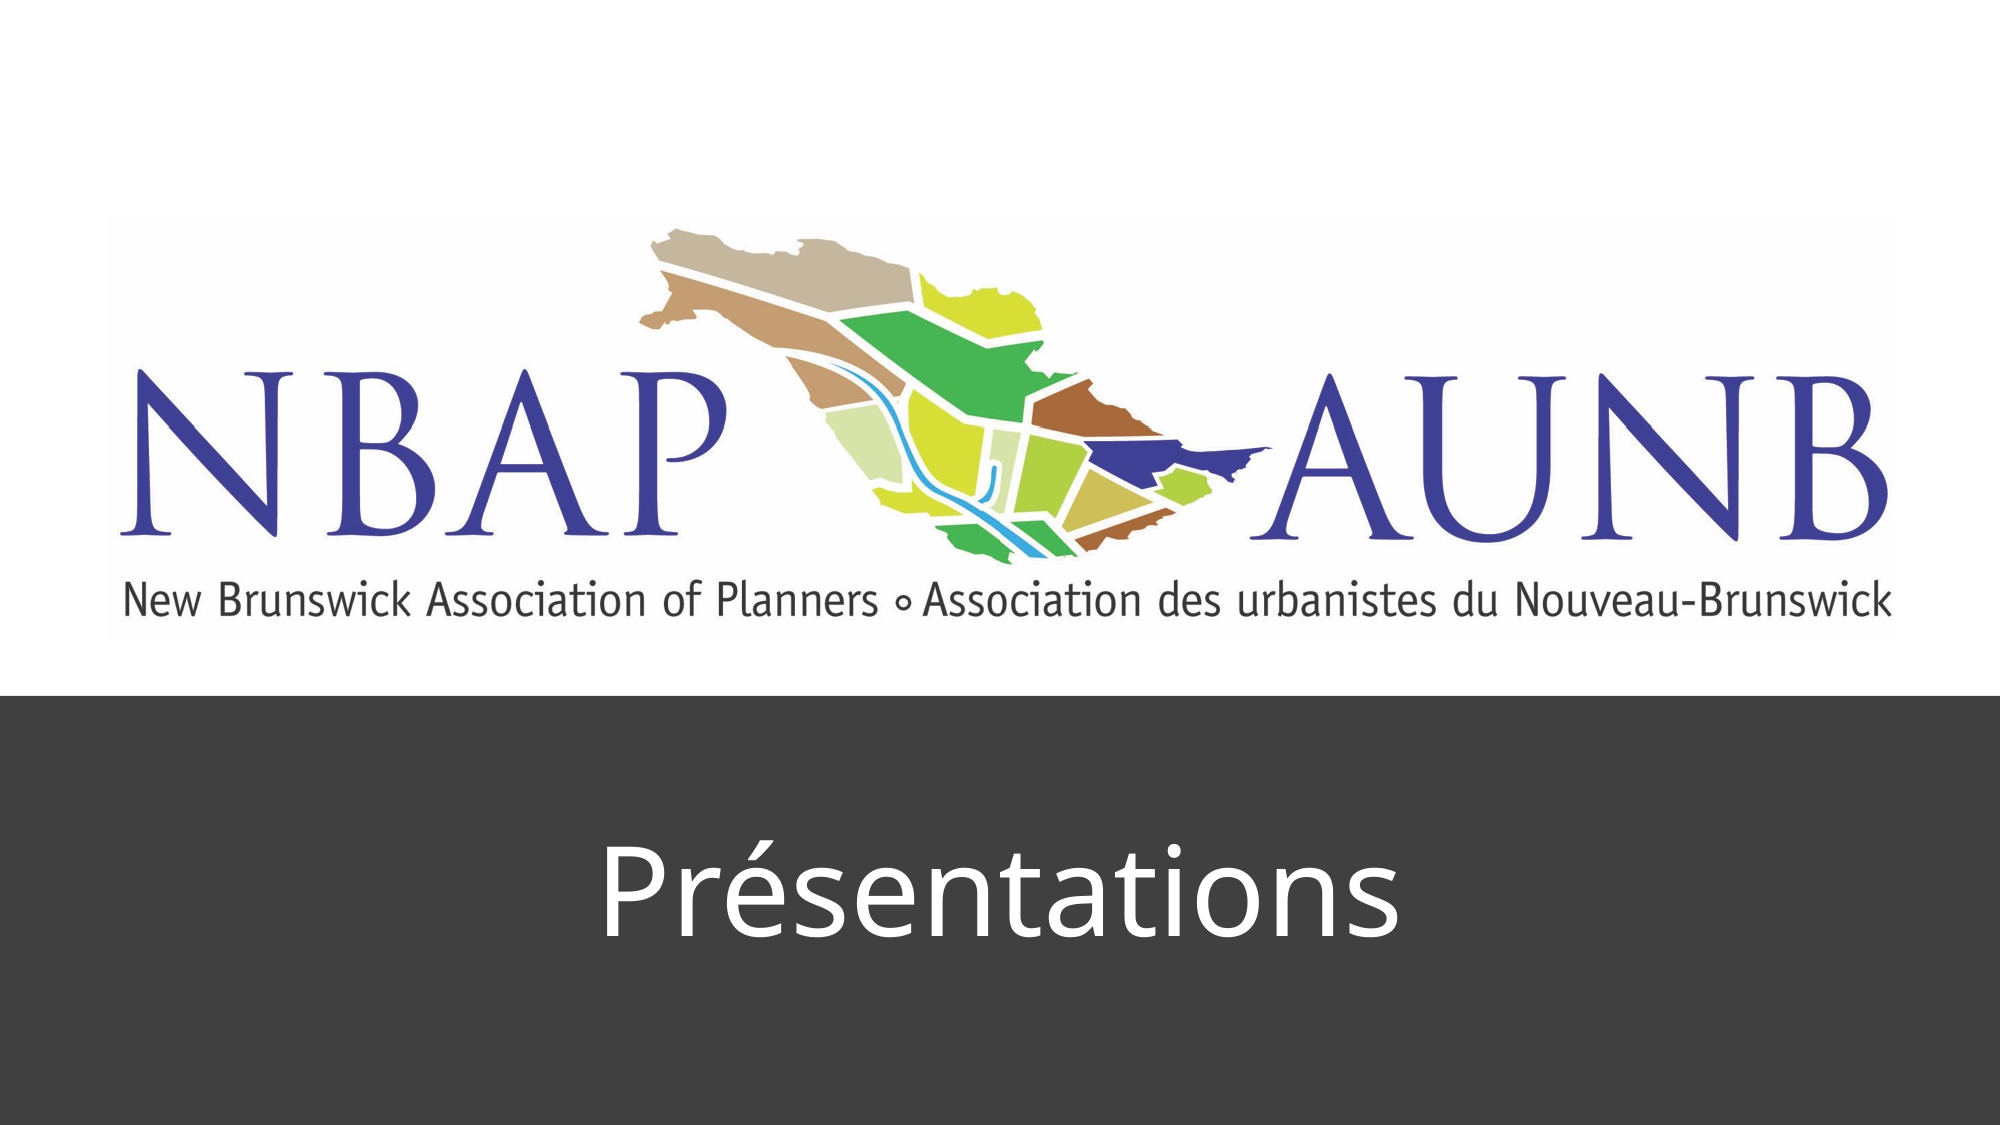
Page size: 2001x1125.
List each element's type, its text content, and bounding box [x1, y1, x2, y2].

title Présentations [116, 773, 1883, 972]
text_box [0, 695, 2000, 1125]
picture [106, 213, 1895, 643]
